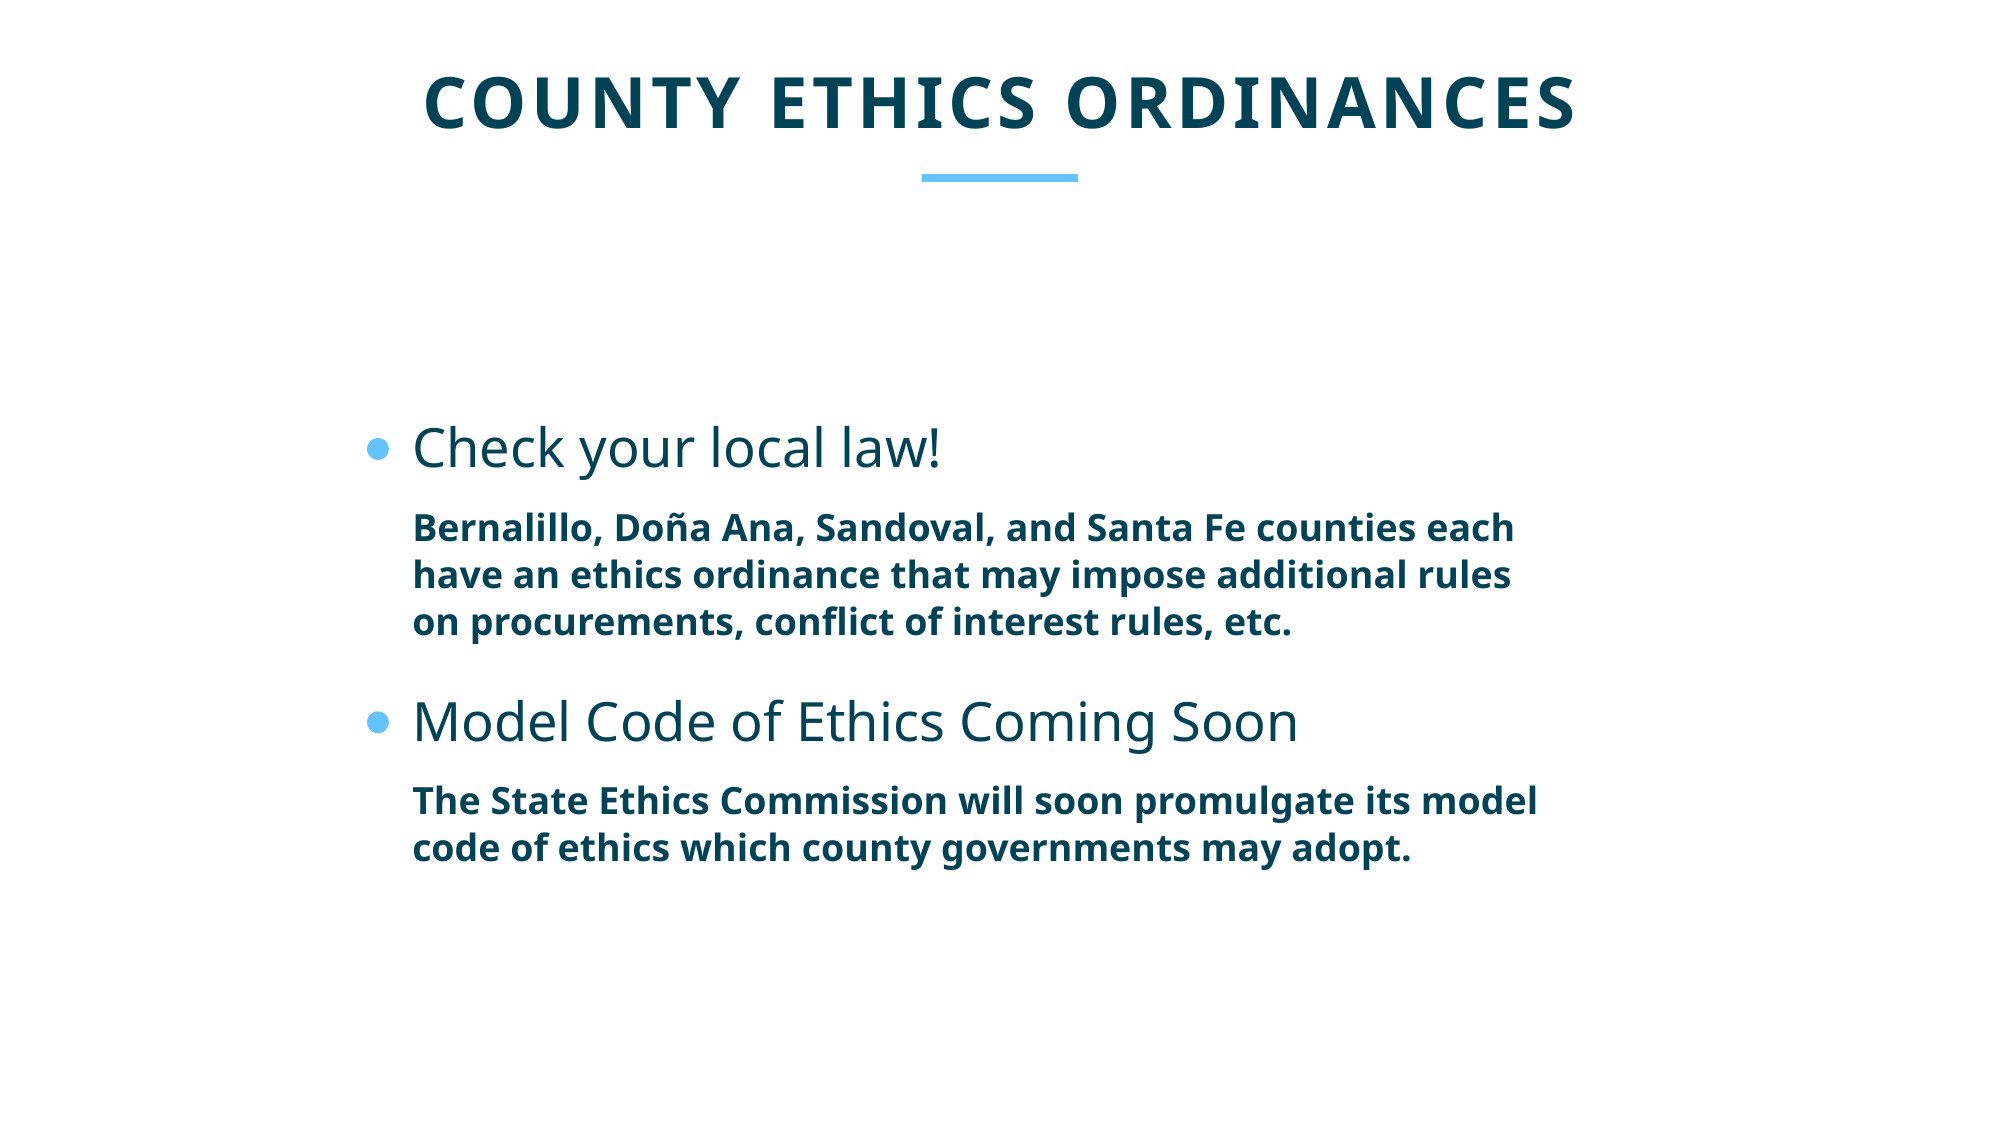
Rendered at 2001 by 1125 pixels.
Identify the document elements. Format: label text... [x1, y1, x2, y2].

text_box [367, 438, 389, 460]
text_box COUNTY ETHICS ORDINANCES [15, 73, 1984, 128]
text_box The State Ethics Commission will soon promulgate its model code of ethics which county governments may adopt. [412, 774, 1695, 854]
text_box Model Code of Ethics Coming Soon [412, 694, 1695, 741]
text_box [921, 174, 1078, 182]
text_box Bernalillo, Doña Ana, Sandoval, and Santa Fe counties each have an ethics ordinance that may impose additional rules on procurements, conflict of interest rules, etc. [412, 501, 1695, 627]
text_box Check your local law! [412, 421, 1695, 467]
text_box [367, 711, 389, 734]
